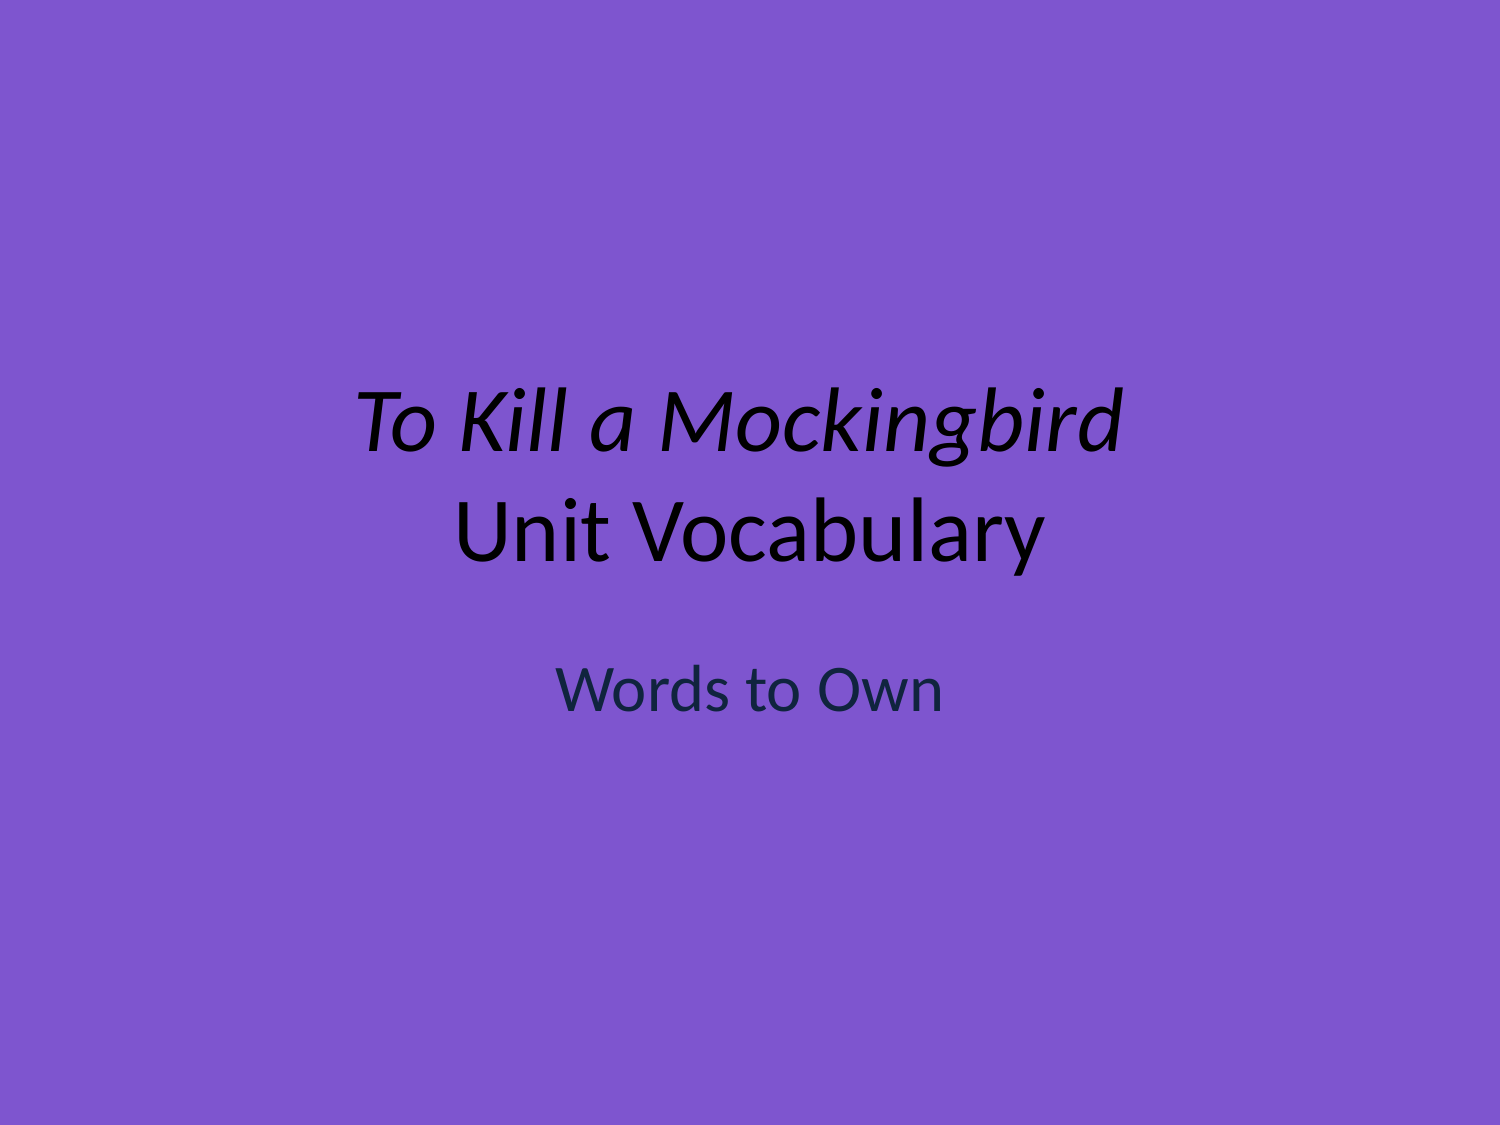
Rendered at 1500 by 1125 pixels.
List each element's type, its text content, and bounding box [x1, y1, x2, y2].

text_box To Kill a Mockingbird Unit Vocabulary [112, 349, 1388, 591]
text_box Words to Own [224, 637, 1275, 925]
